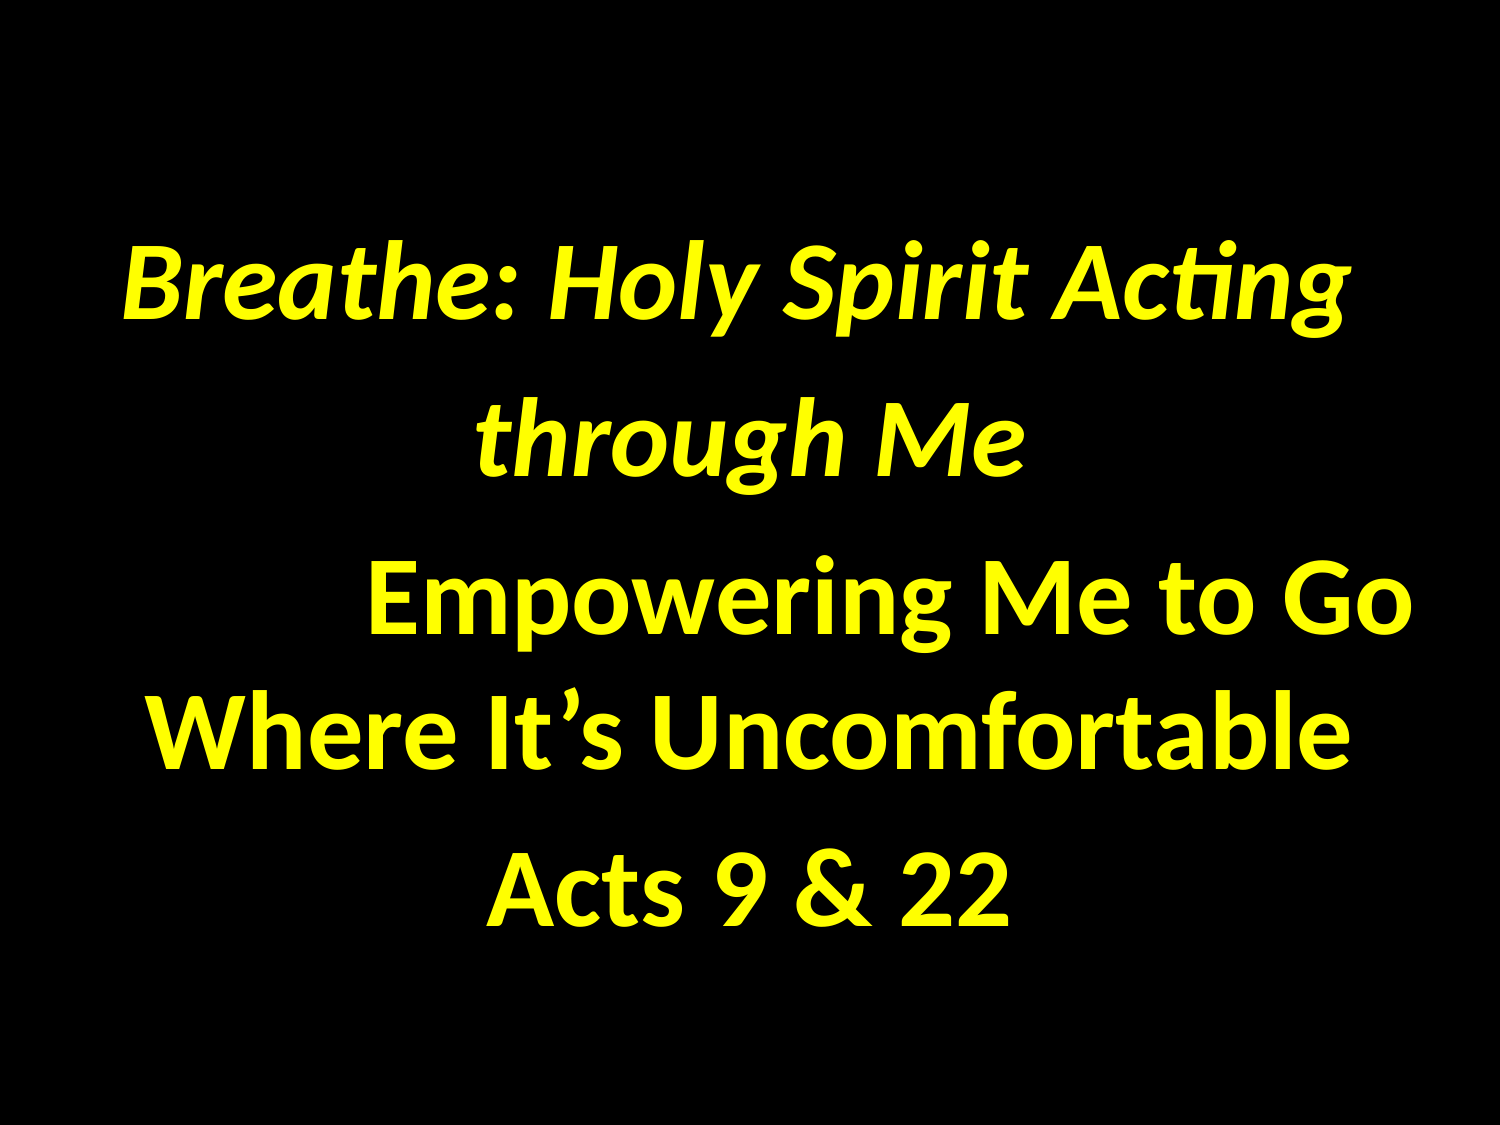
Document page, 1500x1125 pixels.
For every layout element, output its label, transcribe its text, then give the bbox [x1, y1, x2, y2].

list Breathe: Holy Spirit Acting through Me Empowering Me to Go Where It’s Uncomfortable Acts 9 & 22 [0, 199, 1500, 1005]
